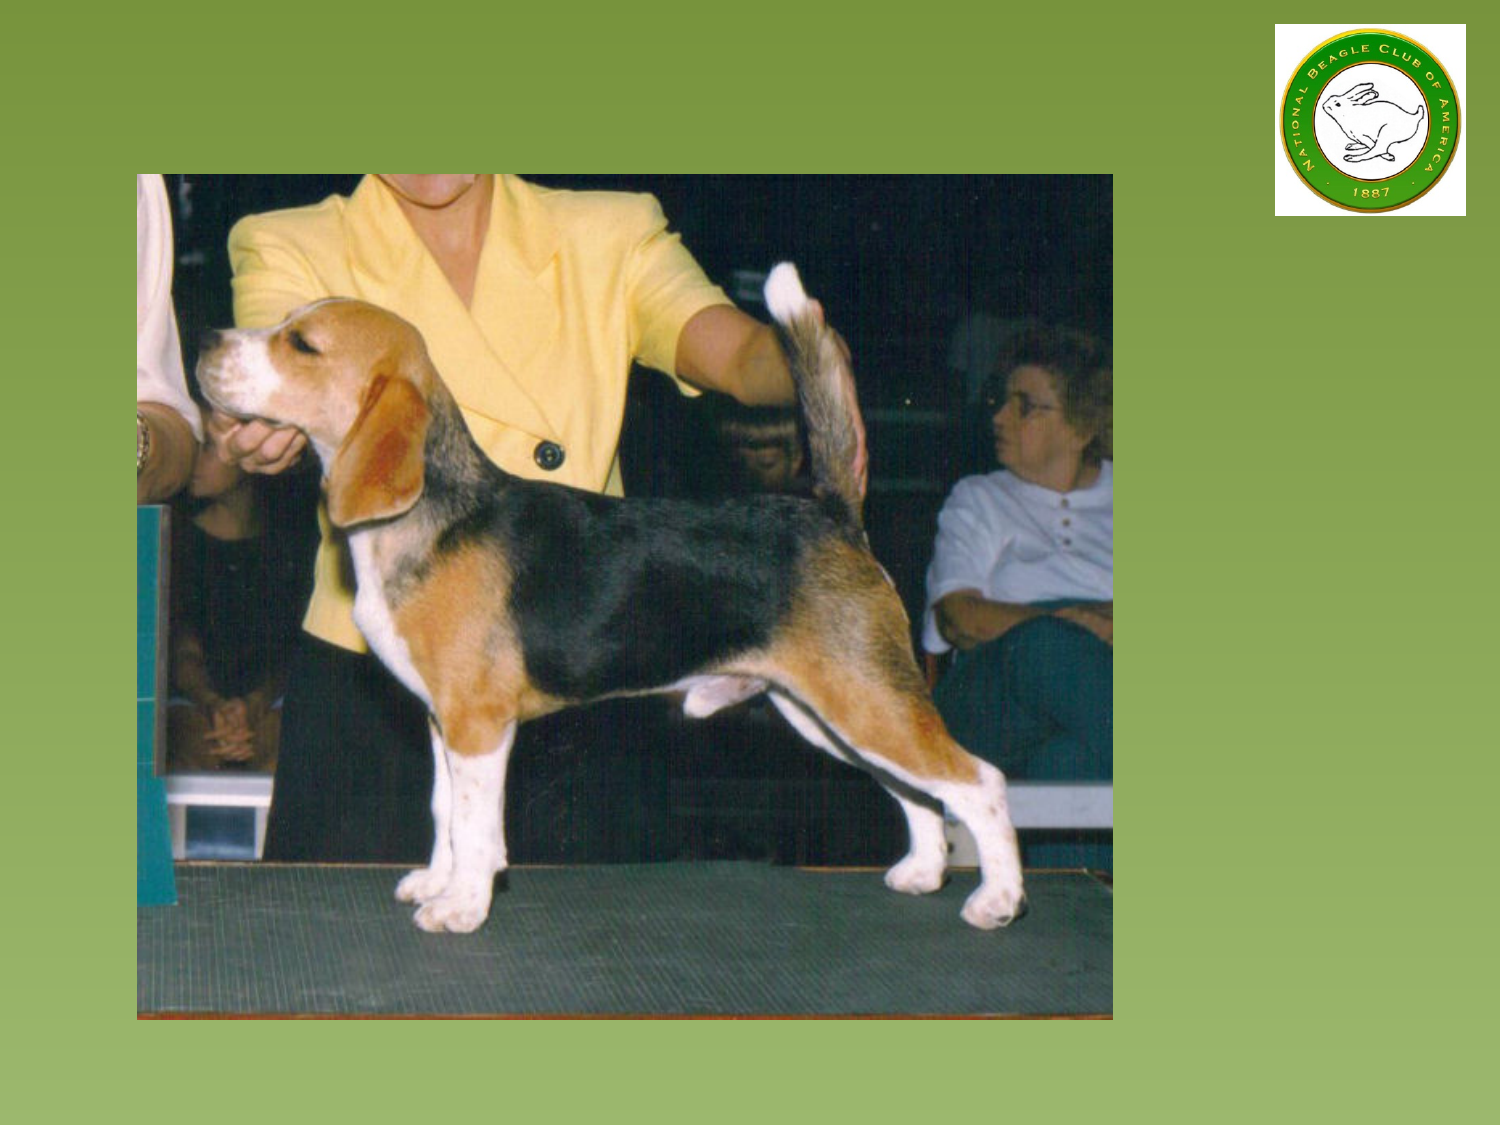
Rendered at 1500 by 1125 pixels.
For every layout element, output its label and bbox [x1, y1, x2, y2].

list [137, 174, 1114, 1020]
picture [1274, 24, 1466, 216]
